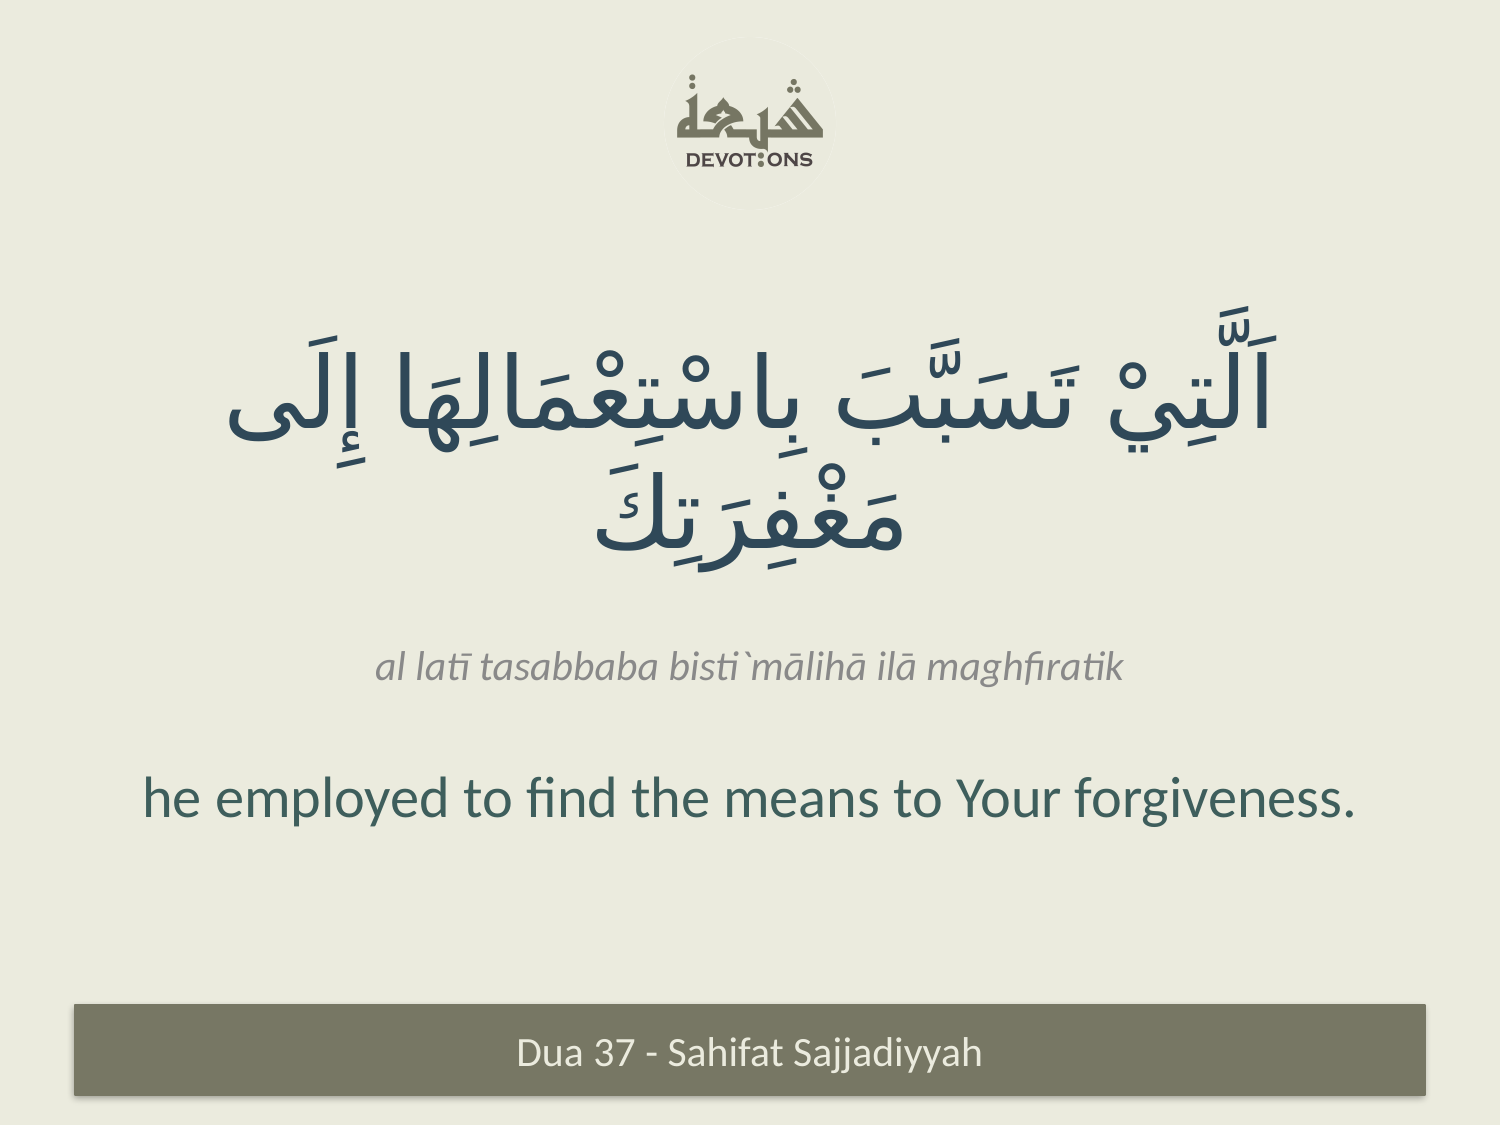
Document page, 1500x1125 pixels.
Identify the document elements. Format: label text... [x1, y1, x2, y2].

text_box [74, 1004, 1426, 1096]
picture [656, 29, 844, 218]
text_box Dua 37 - Sahifat Sajjadiyyah [501, 1017, 999, 1083]
text_box اَلَّتِيْ تَسَبَّبَ بِاسْتِعْمَالِهَا إِلَى مَغْفِرَتِكَ al latī tasabbaba bisti`mālihā ilā maghfiratik he employed to find the means to Your forgiveness. [74, 321, 1425, 836]
